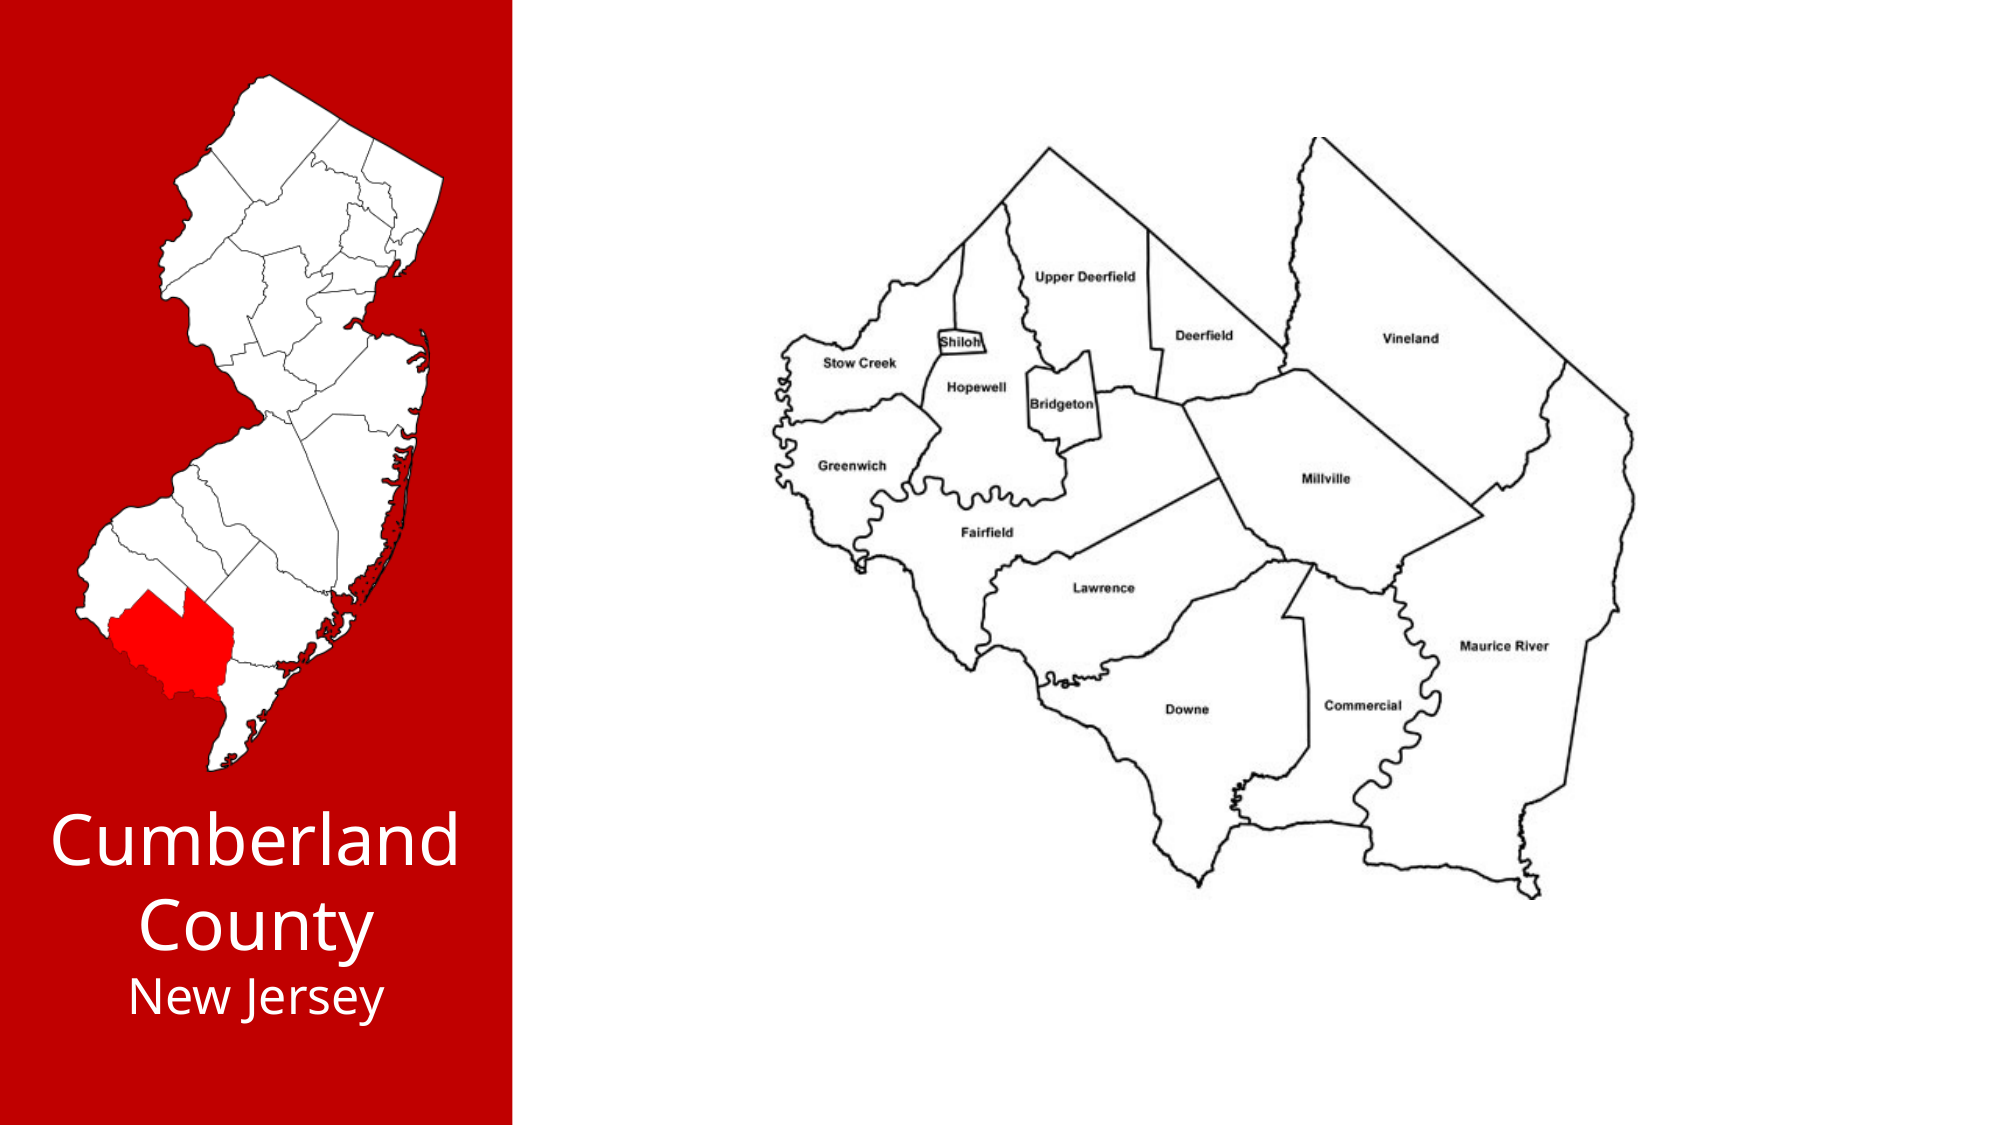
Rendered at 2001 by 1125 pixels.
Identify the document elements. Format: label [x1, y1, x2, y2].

picture [712, 137, 1676, 901]
picture [74, 74, 444, 773]
